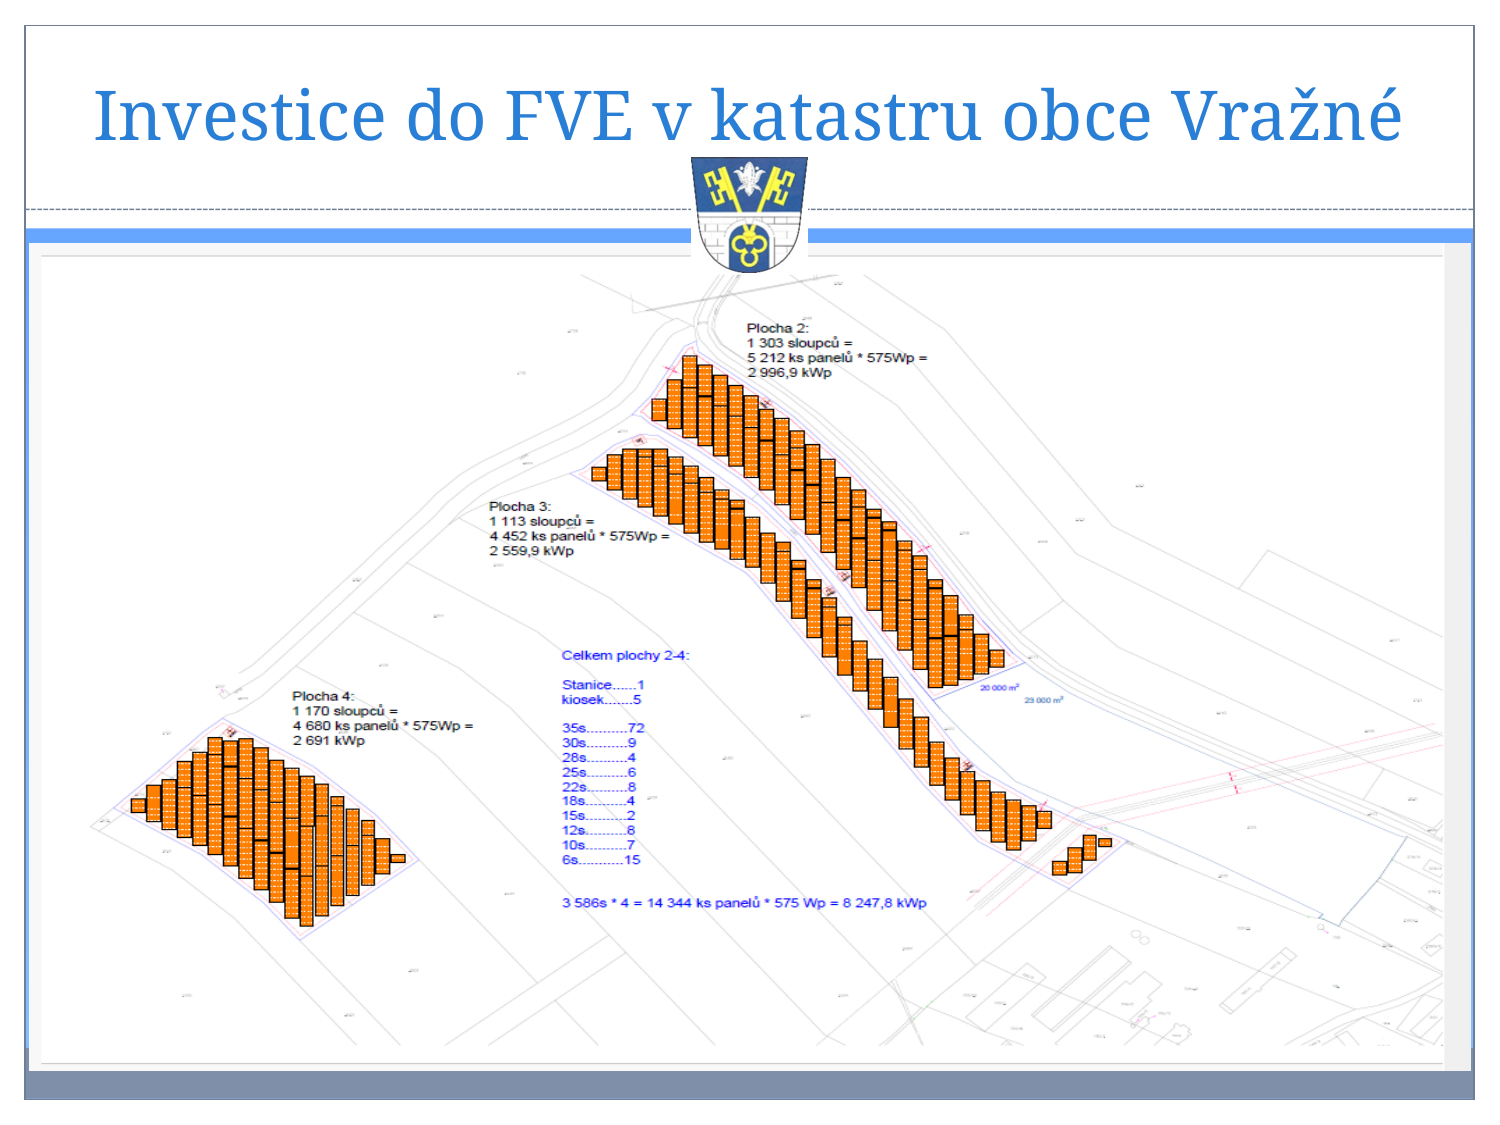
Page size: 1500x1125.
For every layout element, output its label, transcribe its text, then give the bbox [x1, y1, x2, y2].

picture [691, 157, 808, 273]
title Investice do FVE v katastru obce Vražné [49, 37, 1450, 162]
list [29, 243, 1471, 1071]
